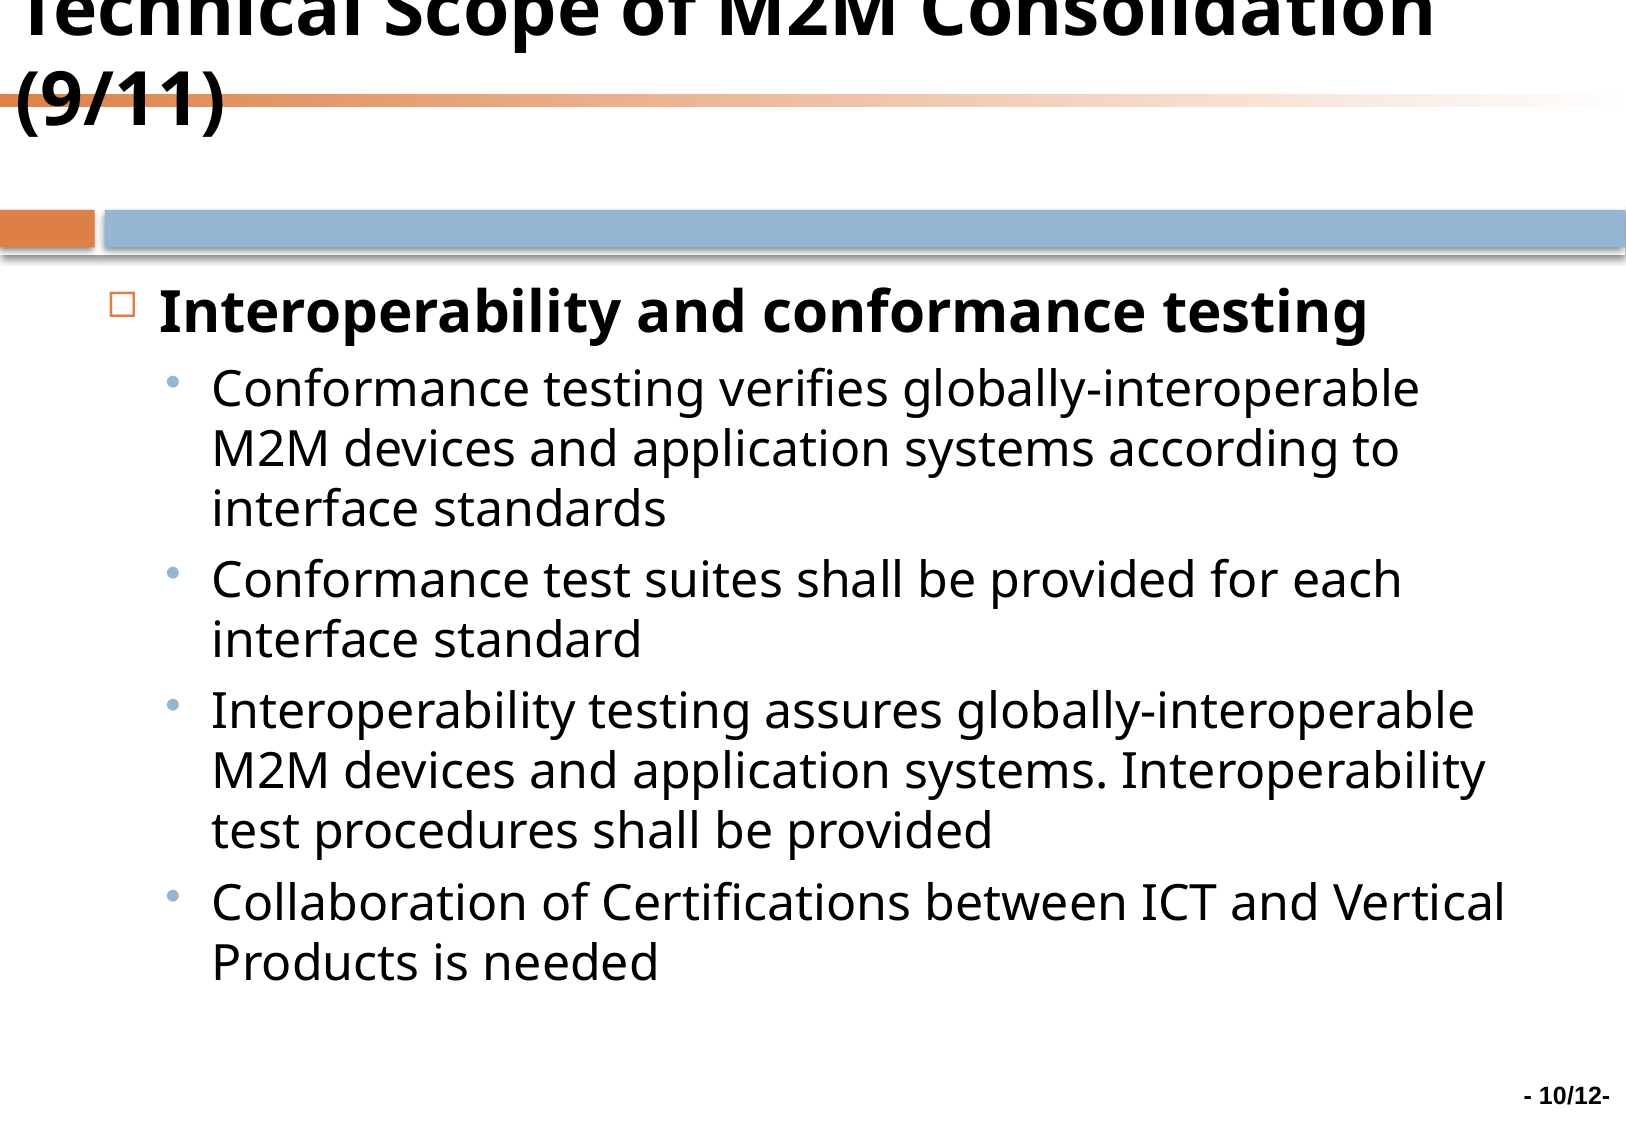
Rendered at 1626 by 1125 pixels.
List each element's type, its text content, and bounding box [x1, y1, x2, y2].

title Technical Scope of M2M Consolidation (9/11) [0, 0, 1625, 102]
list Interoperability and conformance testing Conformance testing verifies globally-interoperable M2M devices and application systems according to interface standards Conformance test suites shall be provided for each interface standard Interoperability testing assures globally-interoperable M2M devices and application systems. Interoperability test procedures shall be provided Collaboration of Certifications between ICT and Vertical Products is needed [91, 267, 1541, 1102]
